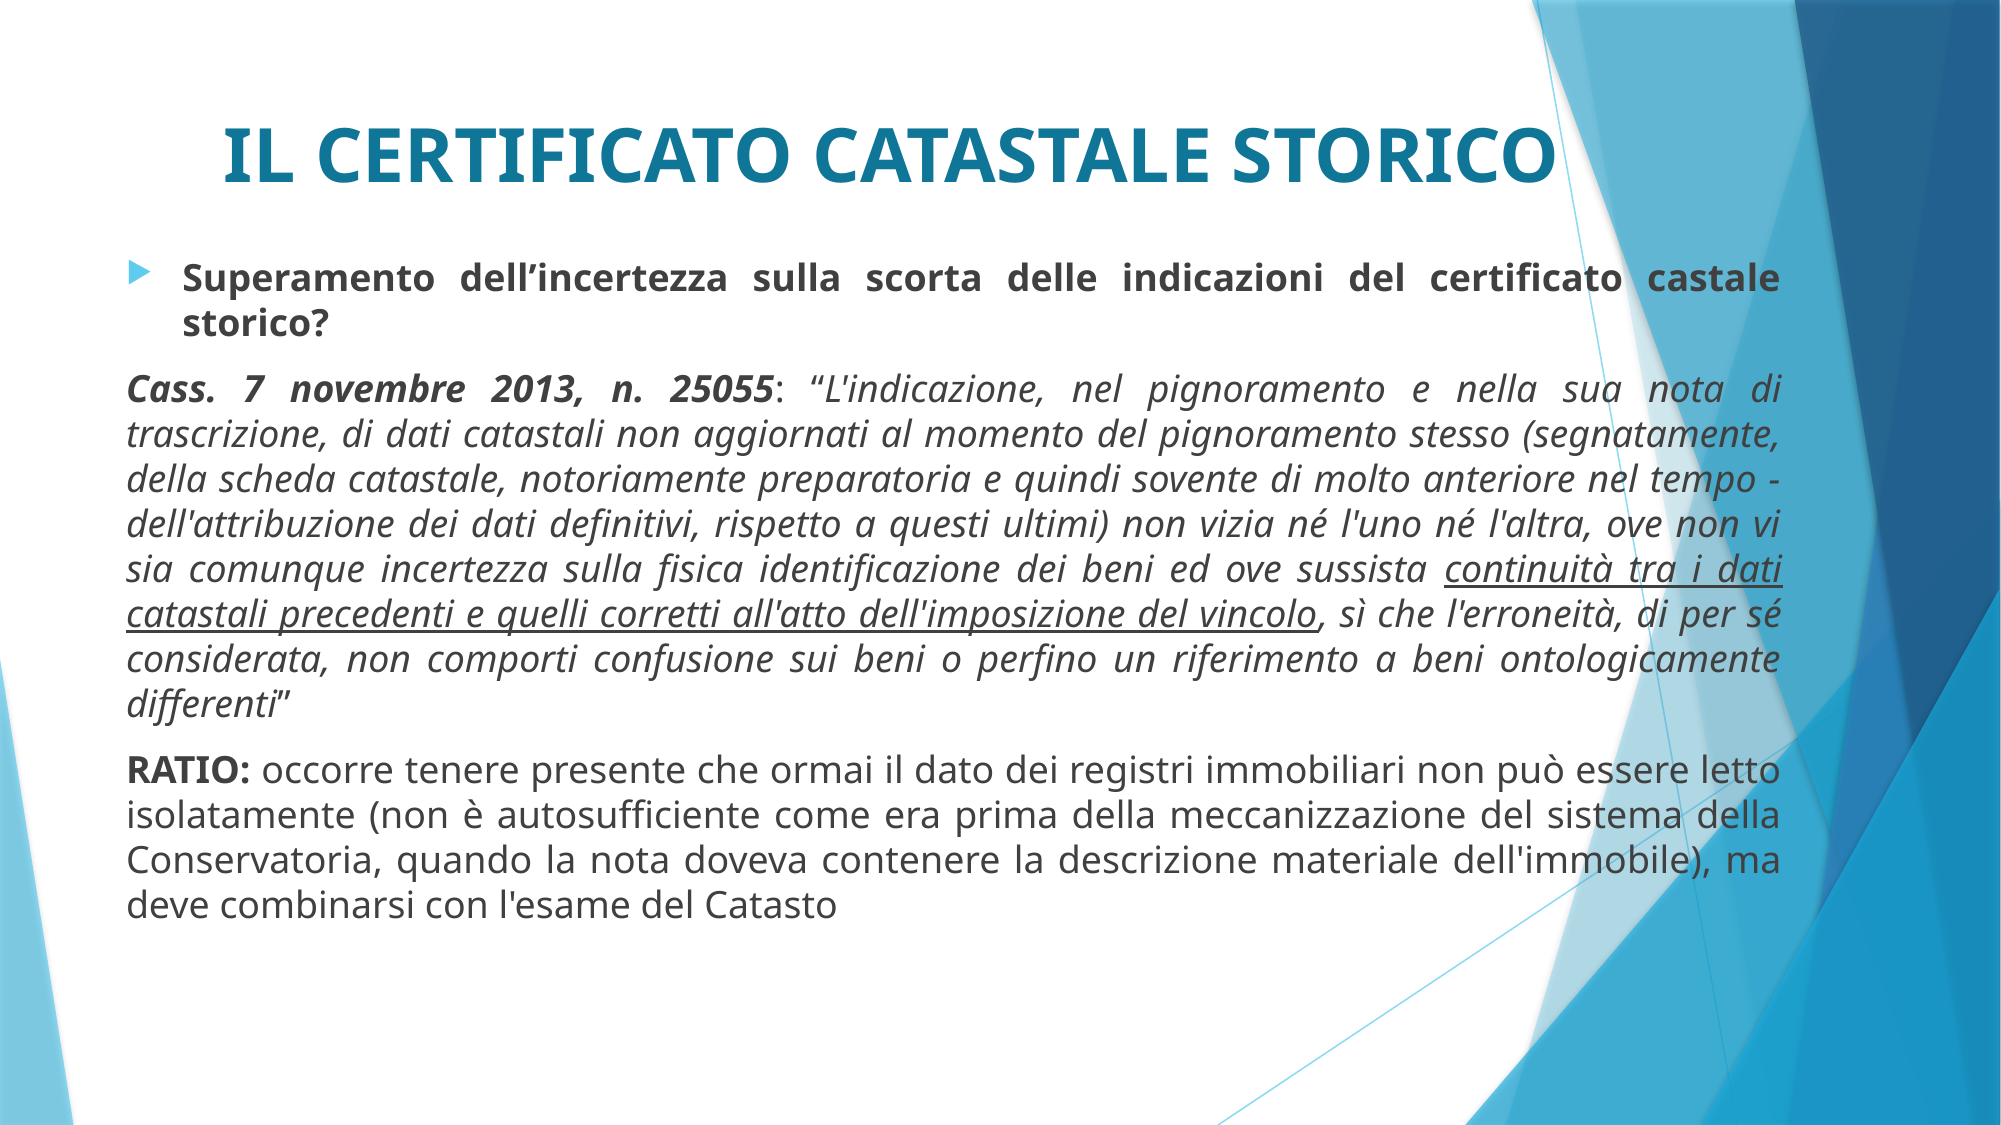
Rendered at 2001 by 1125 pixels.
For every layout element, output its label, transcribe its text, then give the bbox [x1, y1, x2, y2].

title IL CERTIFICATO CATASTALE STORICO [111, 99, 1674, 246]
list Superamento dell’incertezza sulla scorta delle indicazioni del certificato castale storico? Cass. 7 novembre 2013, n. 25055: “L'indicazione, nel pignoramento e nella sua nota di trascrizione, di dati catastali non aggiornati al momento del pignoramento stesso (segnatamente, della scheda catastale, notoriamente preparatoria e quindi sovente di molto anteriore nel tempo - dell'attribuzione dei dati definitivi, rispetto a questi ultimi) non vizia né l'uno né l'altra, ove non vi sia comunque incertezza sulla fisica identificazione dei beni ed ove sussista continuità tra i dati catastali precedenti e quelli corretti all'atto dell'imposizione del vincolo, sì che l'erroneità, di per sé considerata, non comporti confusione sui beni o perfino un riferimento a beni ontologicamente differenti” RATIO: occorre tenere presente che ormai il dato dei registri immobiliari non può essere letto isolatamente (non è autosufficiente come era prima della meccanizzazione del sistema della Conservatoria, quando la nota doveva contenere la descrizione materiale dell'immobile), ma deve combinarsi con l'esame del Catasto [111, 246, 1798, 1016]
